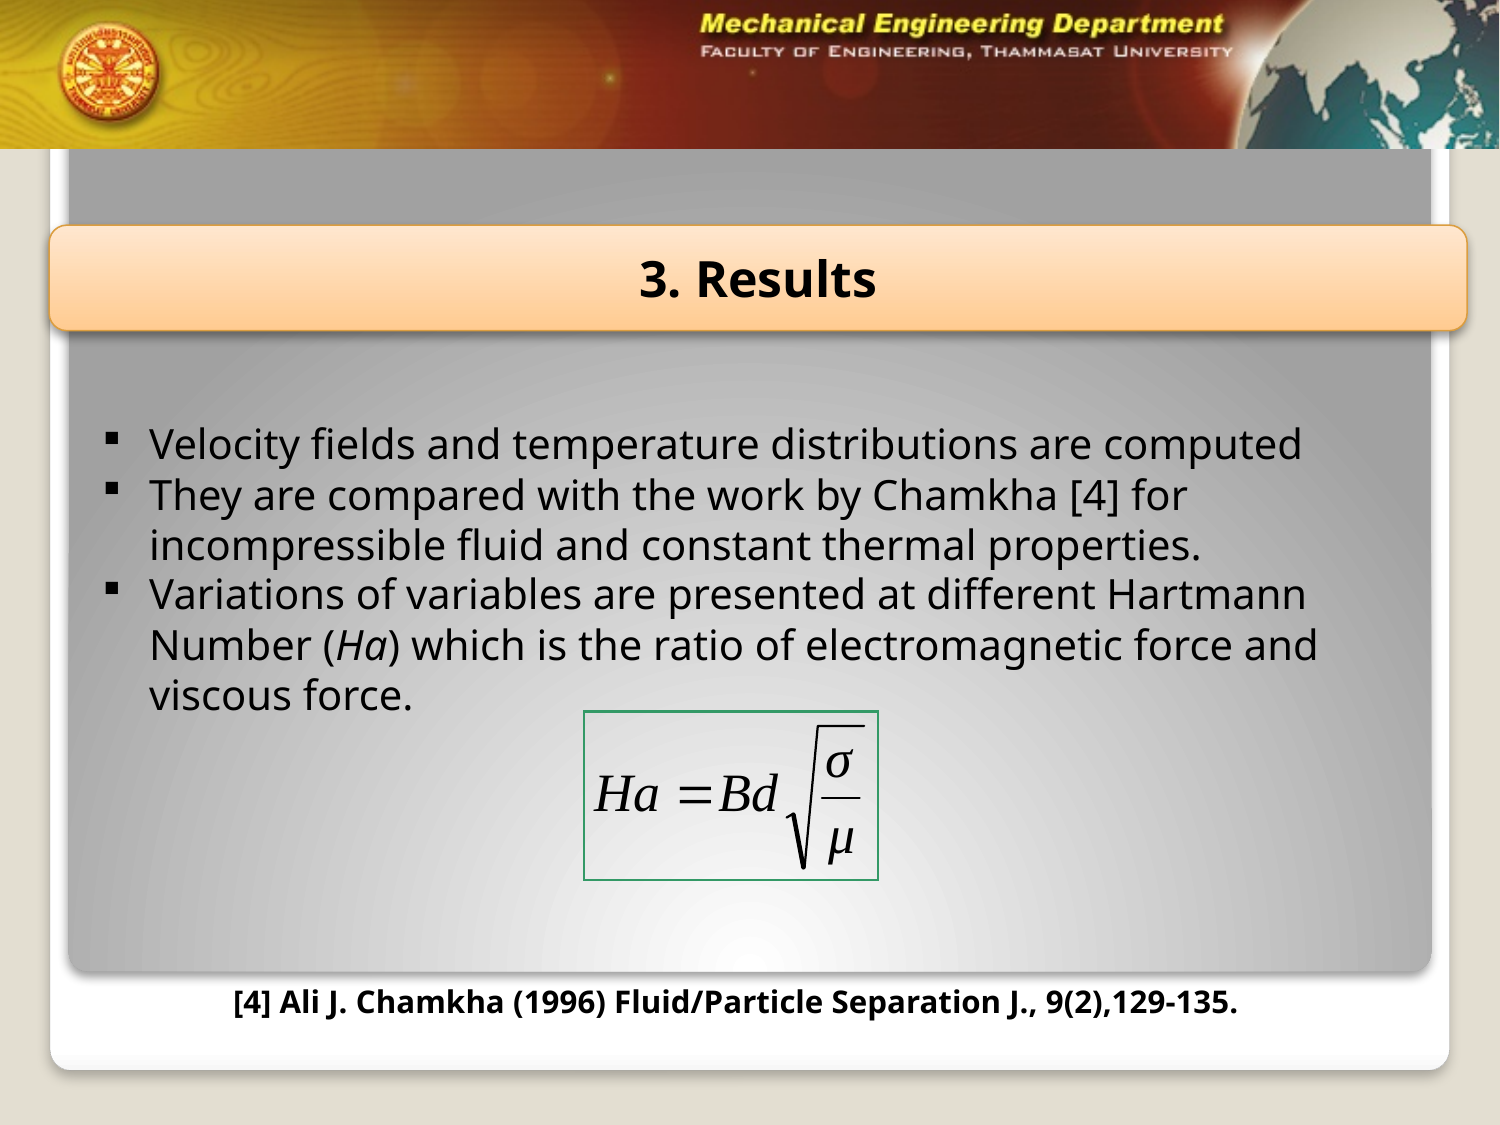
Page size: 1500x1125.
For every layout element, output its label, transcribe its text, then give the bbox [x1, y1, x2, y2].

picture [0, 0, 1500, 150]
text_box [4] Ali J. Chamkha (1996) Fluid/Particle Separation J., 9(2),129-135. [218, 974, 1272, 1028]
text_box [584, 712, 878, 879]
text_box 3. Results [48, 224, 1468, 332]
text_box Velocity fields and temperature distributions are computed They are compared with the work by Chamkha [4] for incompressible fluid and constant thermal properties. Variations of variables are presented at different Hartmann Number (Ha) which is the ratio of electromagnetic force and viscous force. [87, 410, 1425, 726]
